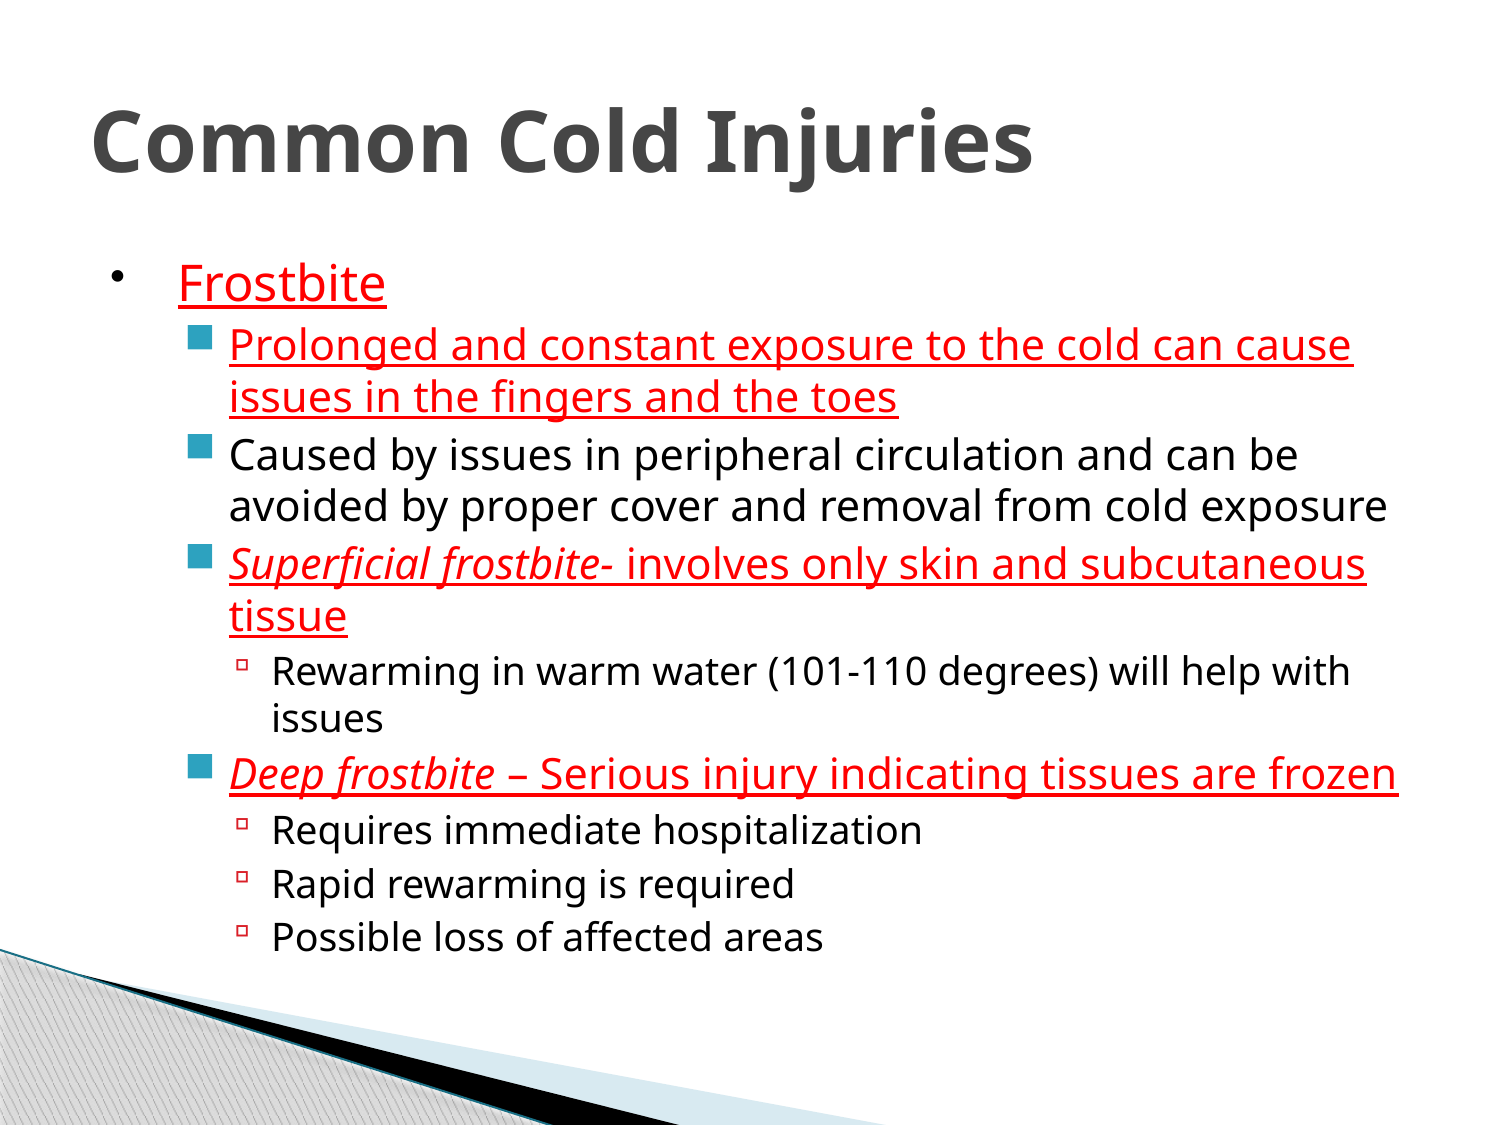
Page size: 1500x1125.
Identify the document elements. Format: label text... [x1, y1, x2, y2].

list Frostbite Prolonged and constant exposure to the cold can cause issues in the fingers and the toes Caused by issues in peripheral circulation and can be avoided by proper cover and removal from cold exposure Superficial frostbite- involves only skin and subcutaneous tissue Rewarming in warm water (101-110 degrees) will help with issues Deep frostbite – Serious injury indicating tissues are frozen Requires immediate hospitalization Rapid rewarming is required Possible loss of affected areas [74, 242, 1426, 986]
title Common Cold Injuries [75, 45, 1425, 233]
